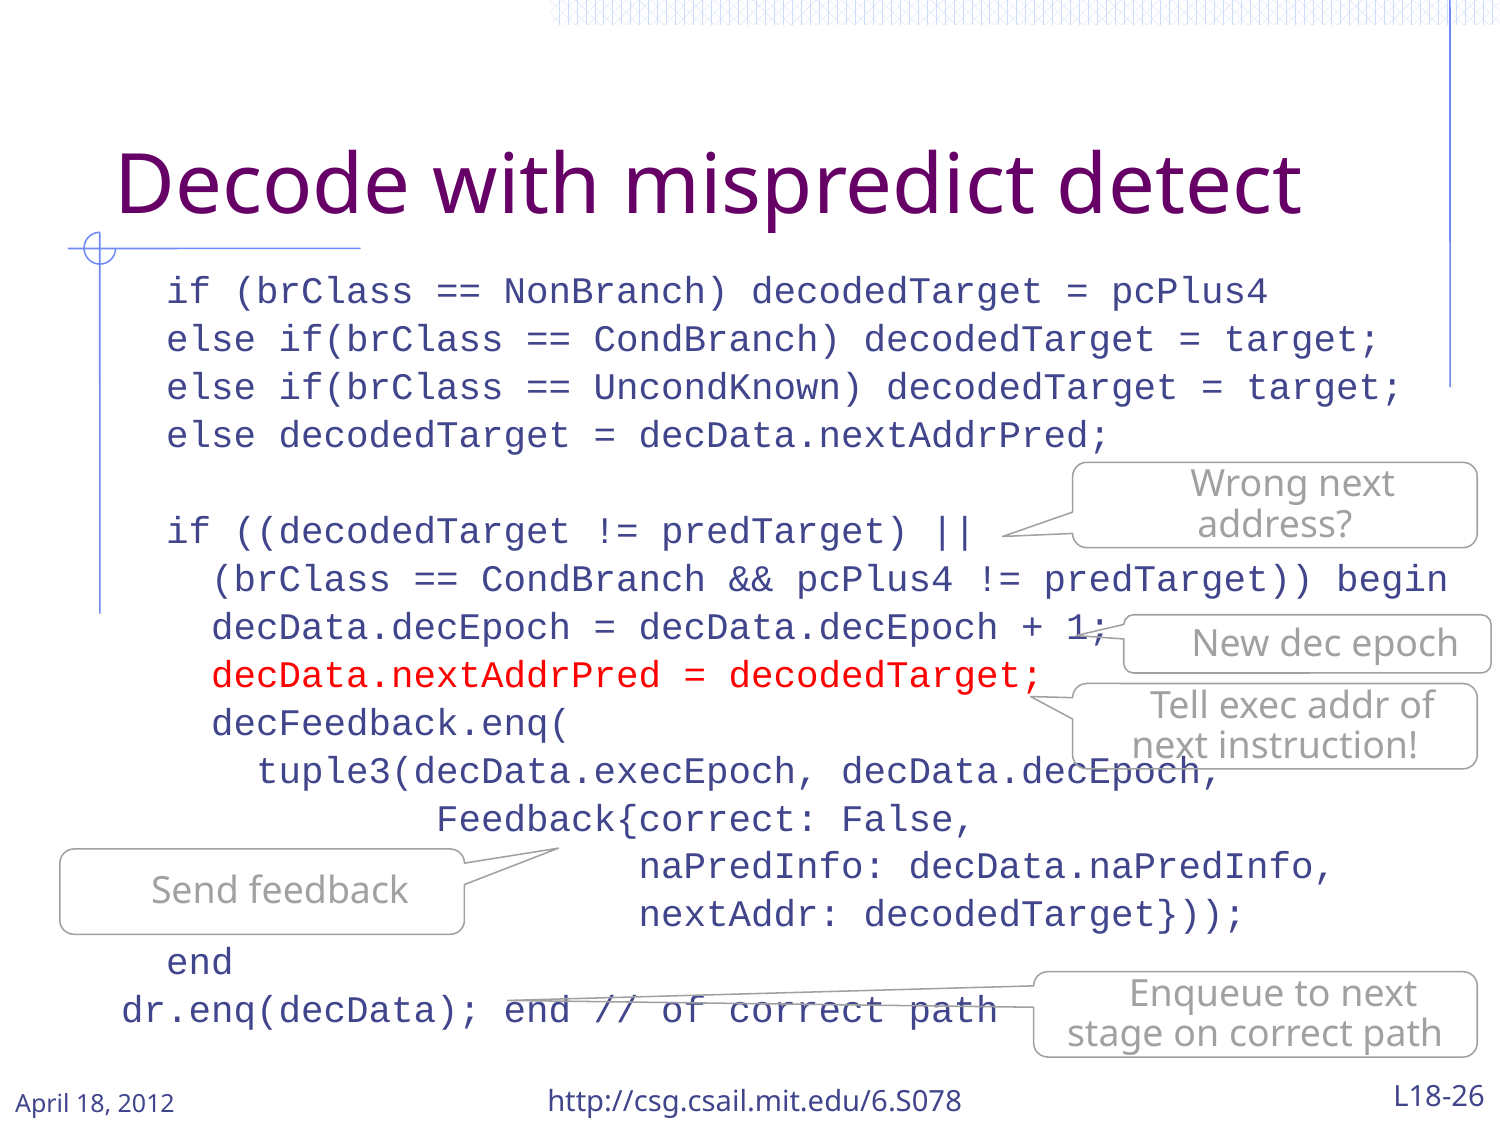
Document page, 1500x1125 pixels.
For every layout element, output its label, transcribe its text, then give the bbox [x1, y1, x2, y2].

text_box Enqueue to next stage on correct path [507, 971, 1478, 1058]
text_box New dec epoch [1076, 614, 1492, 673]
footer http://csg.csail.mit.edu/6.S078 [508, 1049, 1002, 1125]
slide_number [0, 1049, 313, 1125]
list if (brClass == NonBranch) decodedTarget = pcPlus4 else if(brClass == CondBranch) decodedTarget = target; else if(brClass == UncondKnown) decodedTarget = target; else decodedTarget = decData.nextAddrPred; if ((decodedTarget != predTarget) || (brClass == CondBranch && pcPlus4 != predTarget)) begin decData.decEpoch = decData.decEpoch + 1; decData.nextAddrPred = decodedTarget; decFeedback.enq( tuple3(decData.execEpoch, decData.decEpoch, Feedback{correct: False, naPredInfo: decData.naPredInfo, nextAddr: decodedTarget})); end dr.enq(decData); end // of correct path [105, 263, 1475, 1059]
text_box Send feedback [59, 848, 559, 935]
title Decode with mispredict detect [99, 49, 1500, 238]
slide_number L18-26 [1187, 1049, 1500, 1125]
text_box Wrong next address? [1002, 462, 1478, 548]
text_box Tell exec addr of next instruction! [1030, 683, 1478, 769]
